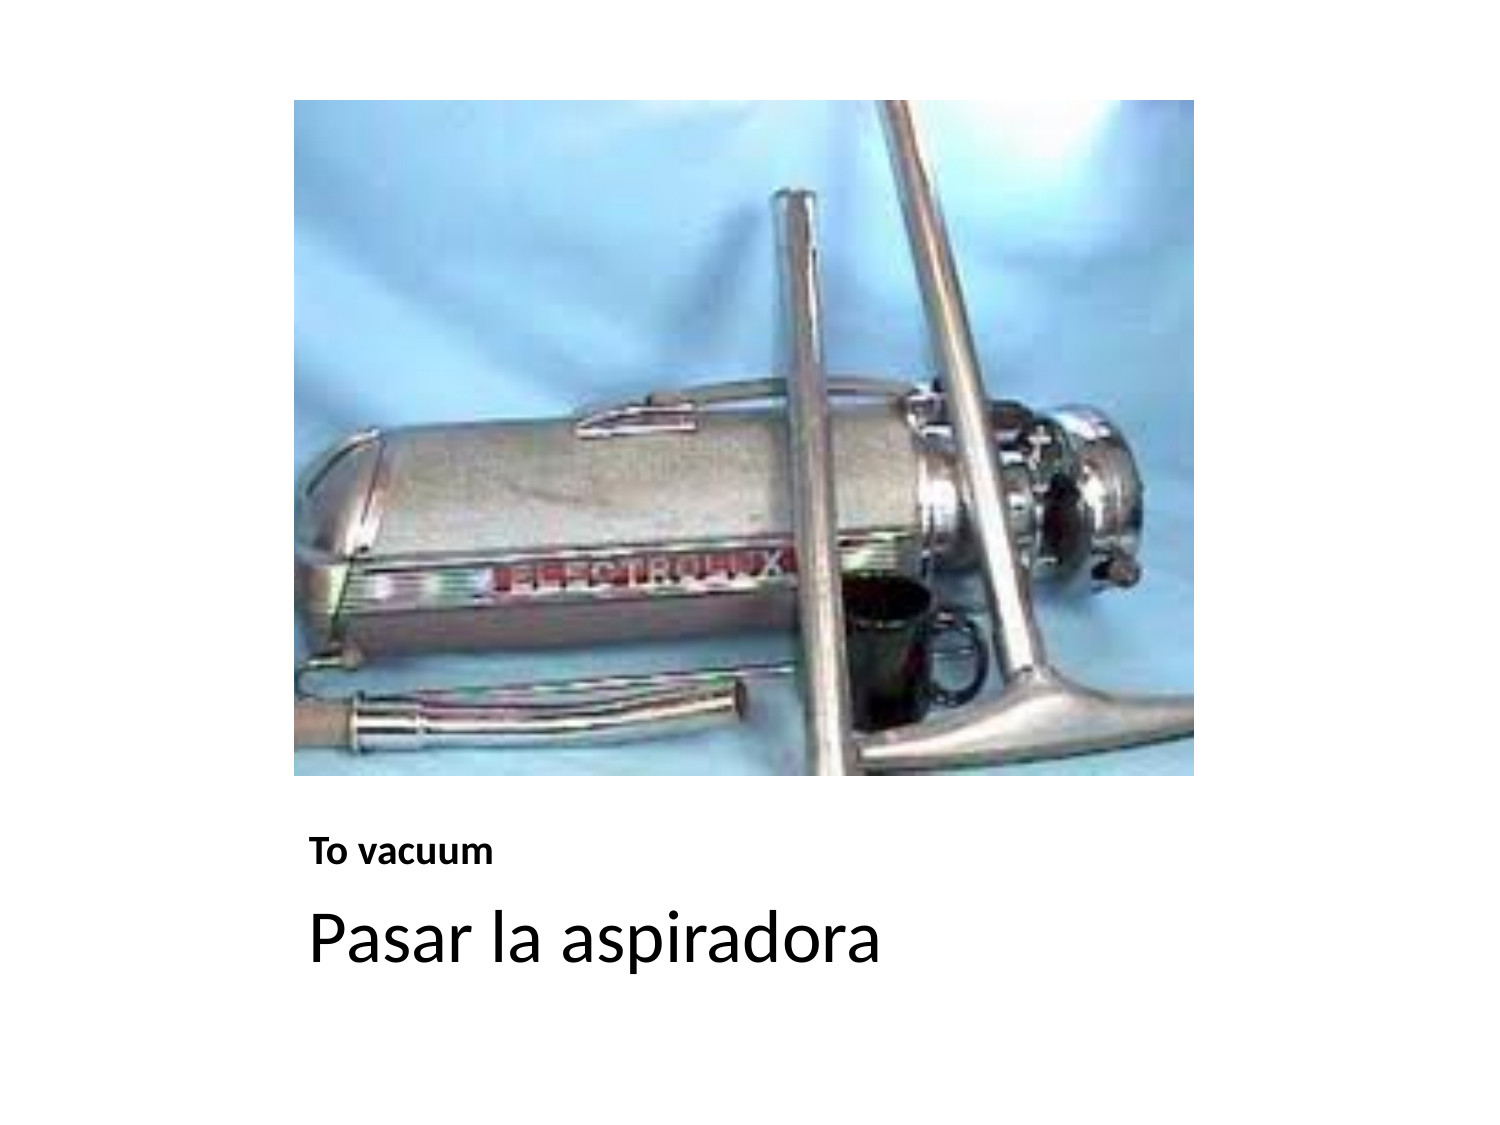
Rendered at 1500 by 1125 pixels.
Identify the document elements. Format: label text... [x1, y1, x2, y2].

list Pasar la aspiradora [294, 880, 1194, 1013]
title To vacuum [294, 787, 1194, 880]
picture [293, 100, 1195, 776]
